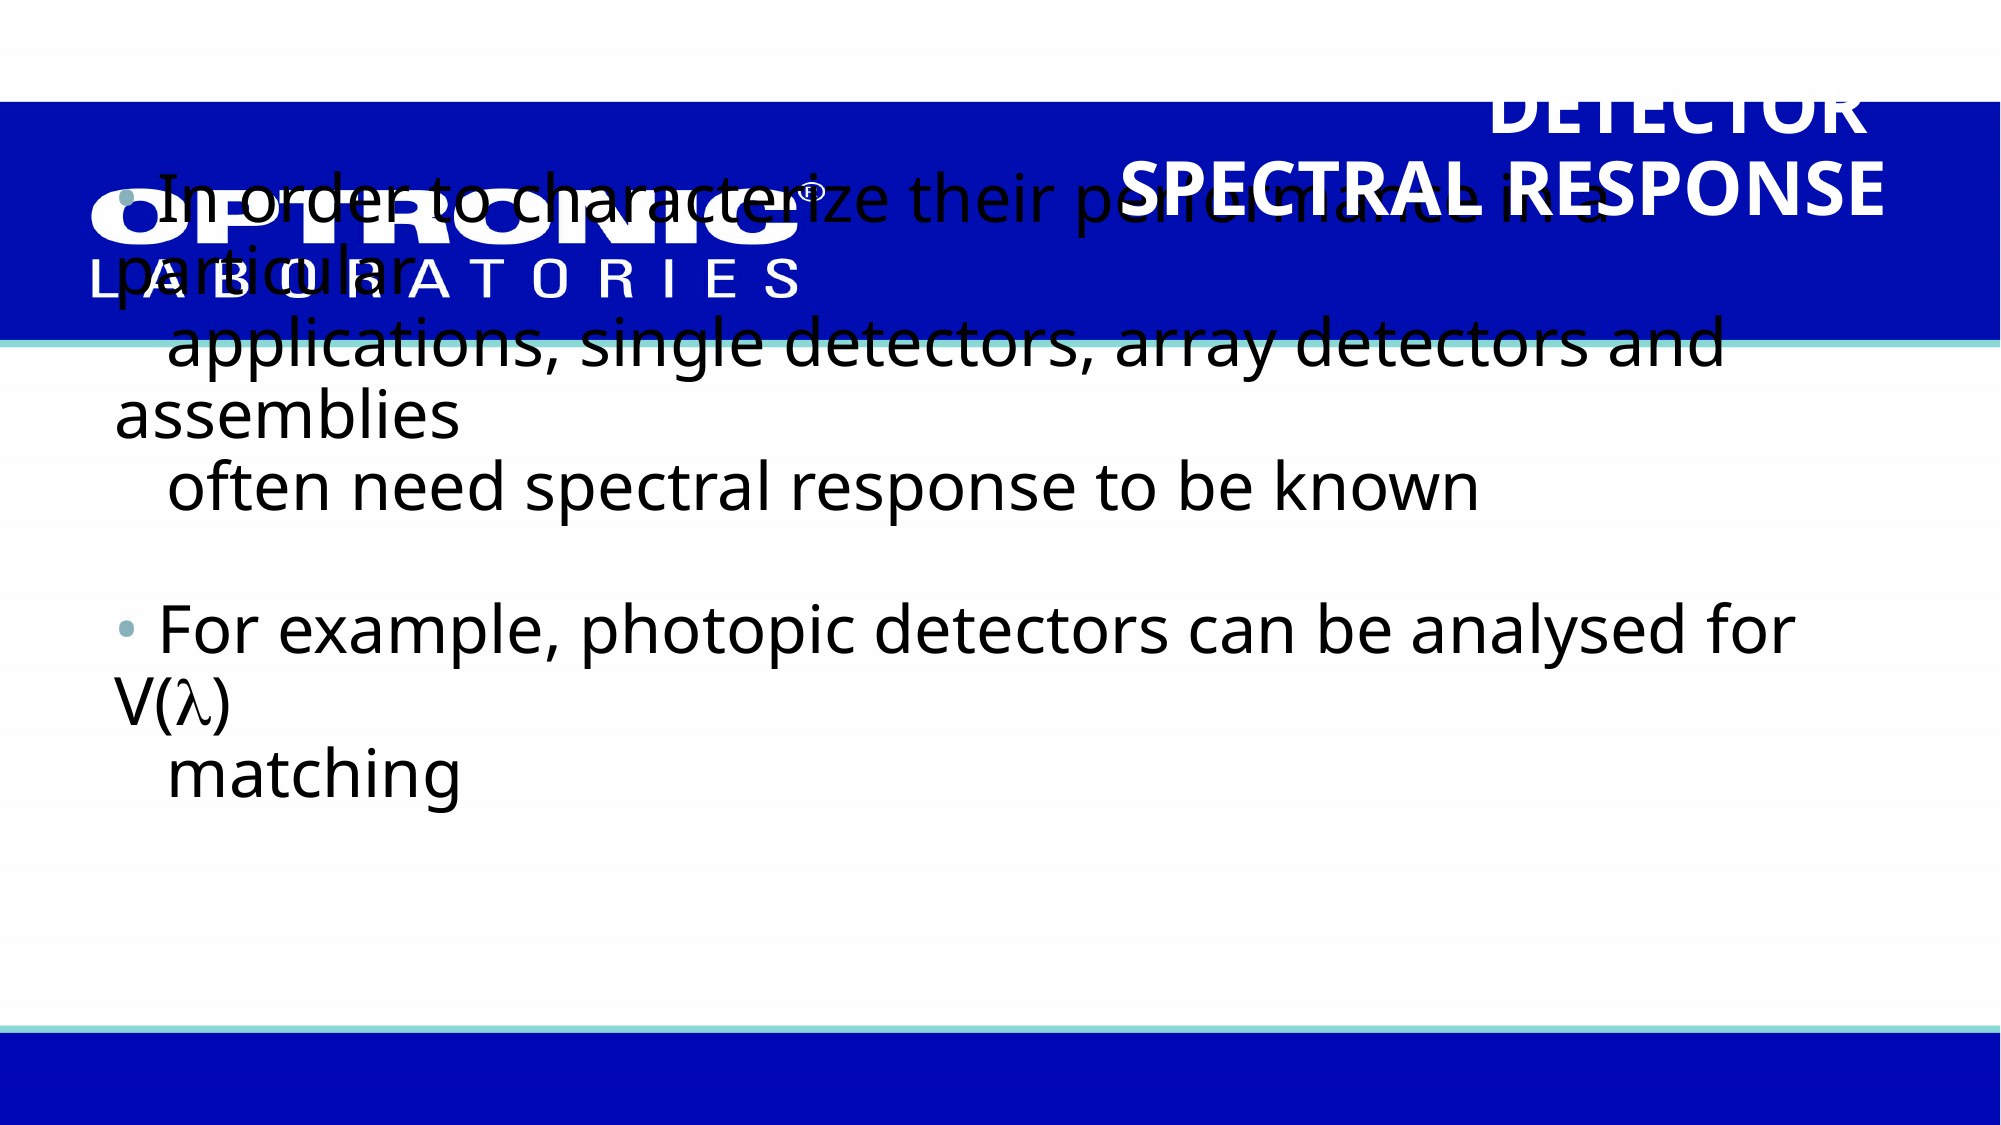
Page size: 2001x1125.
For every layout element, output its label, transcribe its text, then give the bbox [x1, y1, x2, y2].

title • In order to characterize their performance in a particular applications, single detectors, array detectors and assemblies often need spectral response to be known • For example, photopic detectors can be analysed for V() matching [100, 256, 1869, 900]
text_box DETECTOR SPECTRAL RESPONSE [933, 77, 1904, 239]
picture [0, 0, 2001, 1125]
